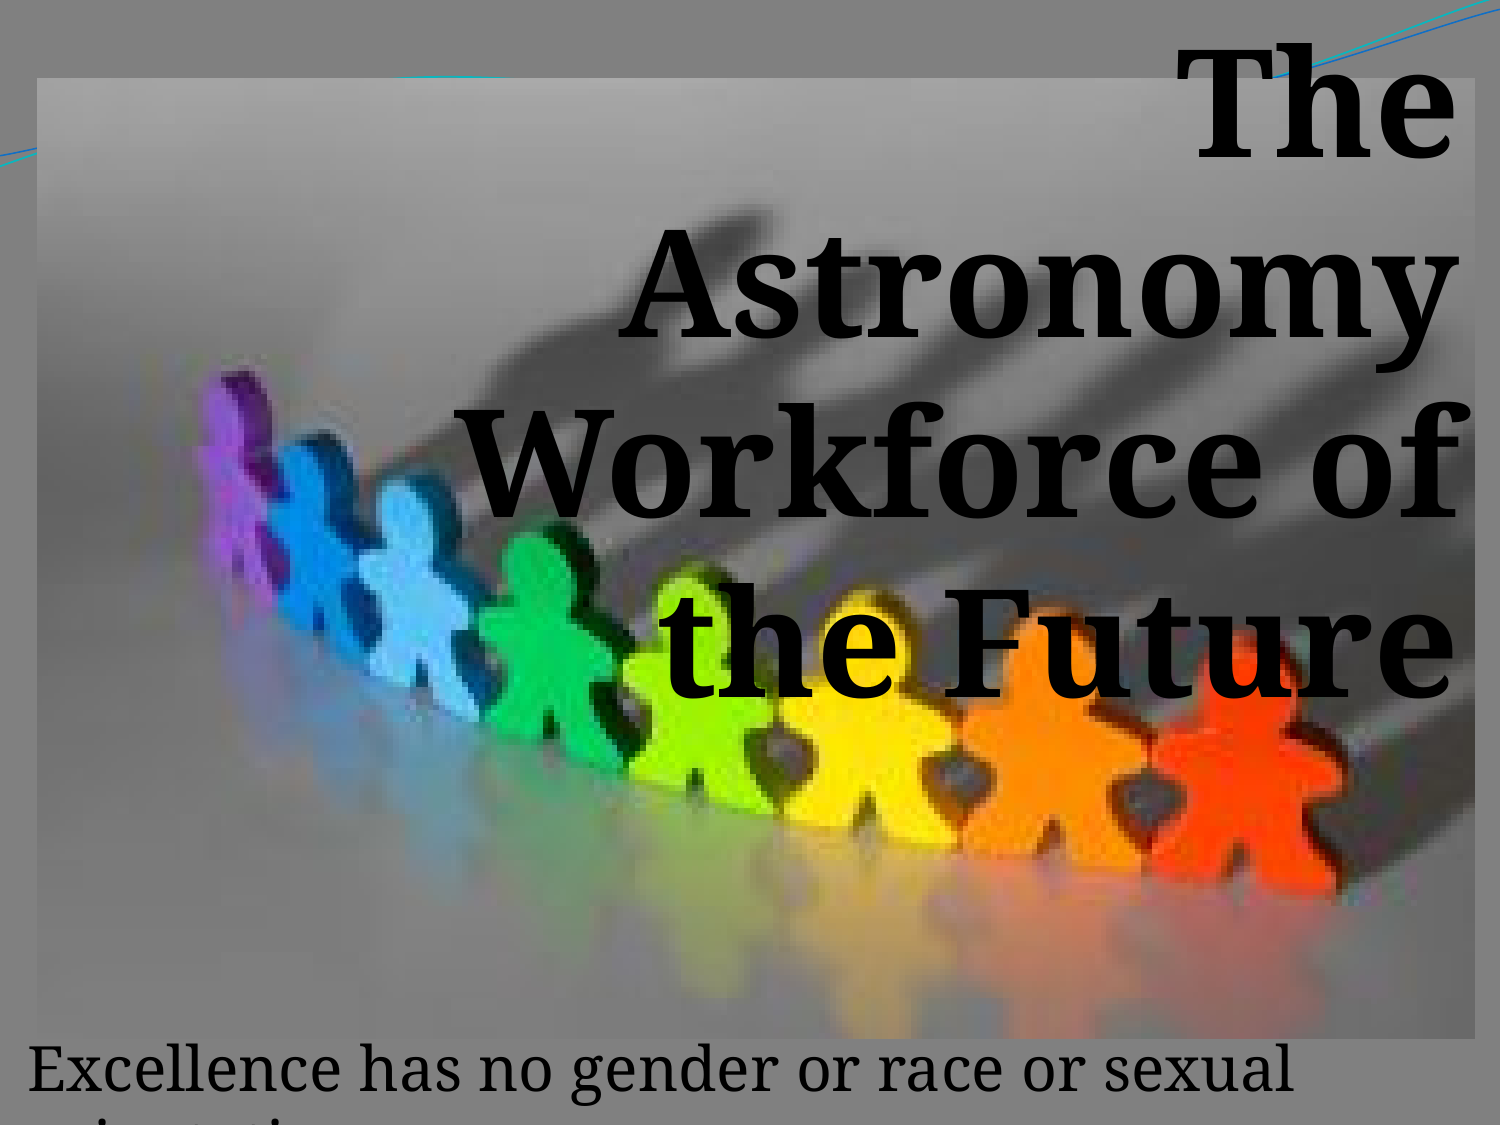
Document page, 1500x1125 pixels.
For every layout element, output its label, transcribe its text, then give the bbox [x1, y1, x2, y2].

text_box Excellence has no gender or race or sexual orientation [12, 1021, 1488, 1125]
text_box The Astronomy Workforce of the Future [300, 0, 1475, 77]
picture [37, 77, 1476, 1039]
